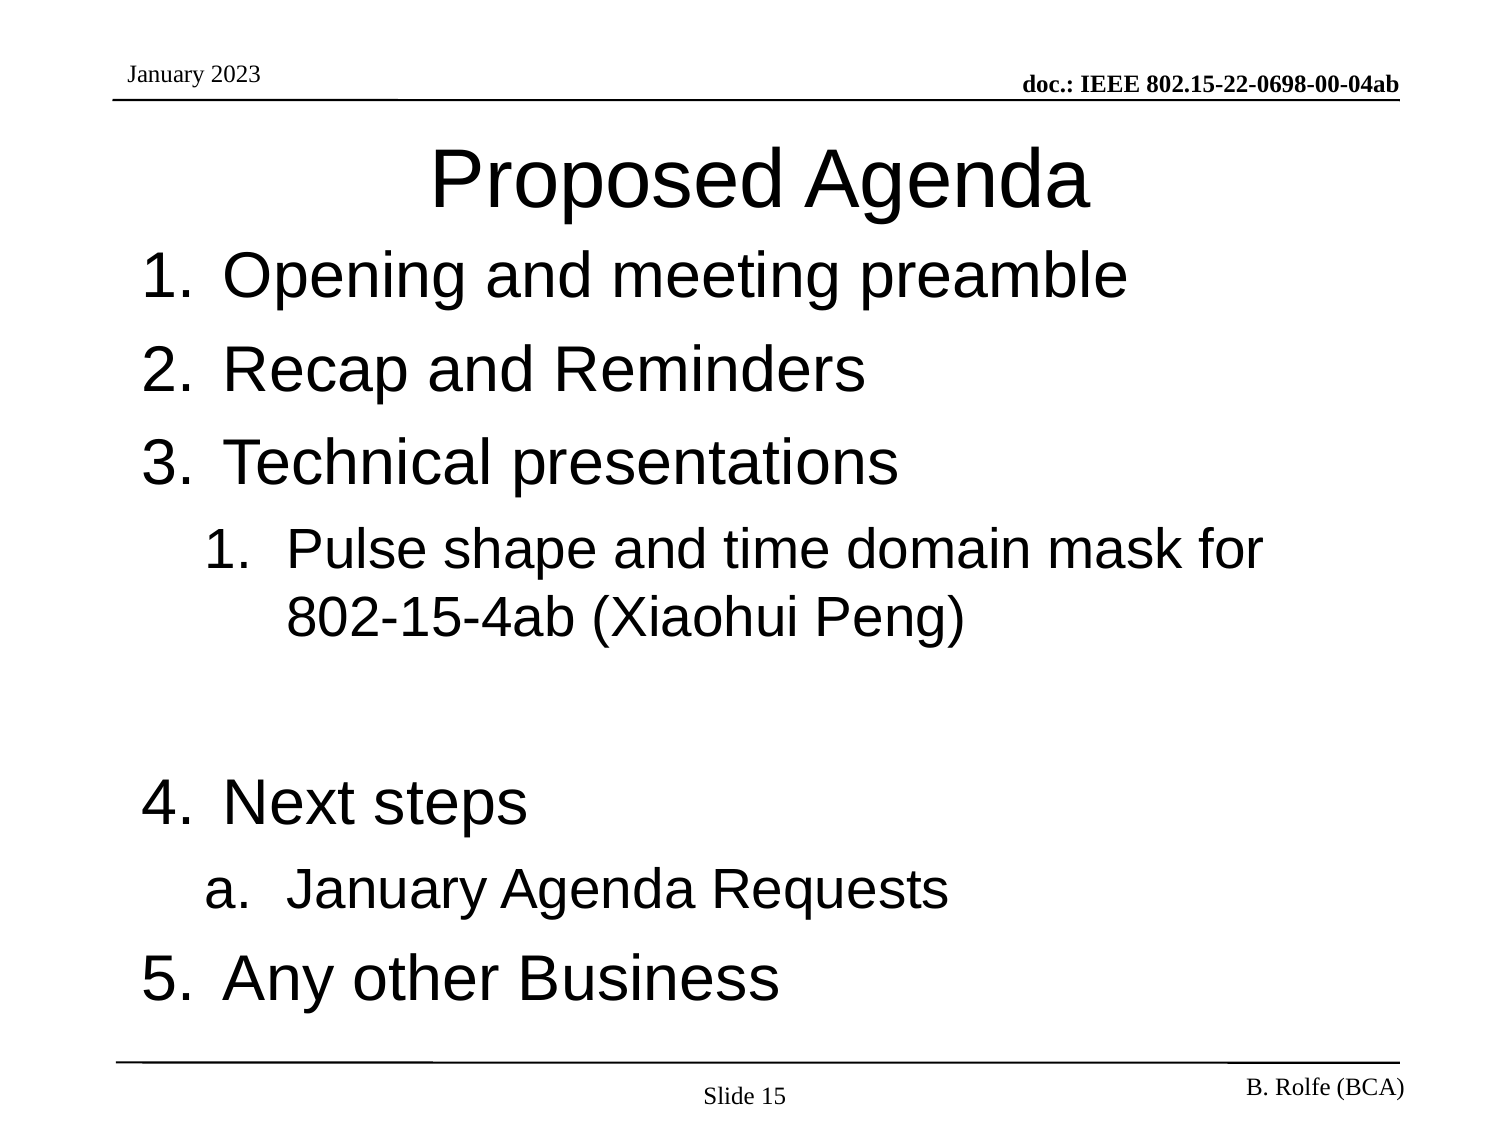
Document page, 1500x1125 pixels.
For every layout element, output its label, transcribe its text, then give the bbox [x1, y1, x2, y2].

list Opening and meeting preamble Recap and Reminders Technical presentations Pulse shape and time domain mask for 802-15-4ab (Xiaohui Peng) Next steps January Agenda Requests Any other Business [125, 224, 1400, 1024]
title Proposed Agenda [123, 112, 1398, 237]
slide_number Slide 15 [690, 1075, 799, 1115]
